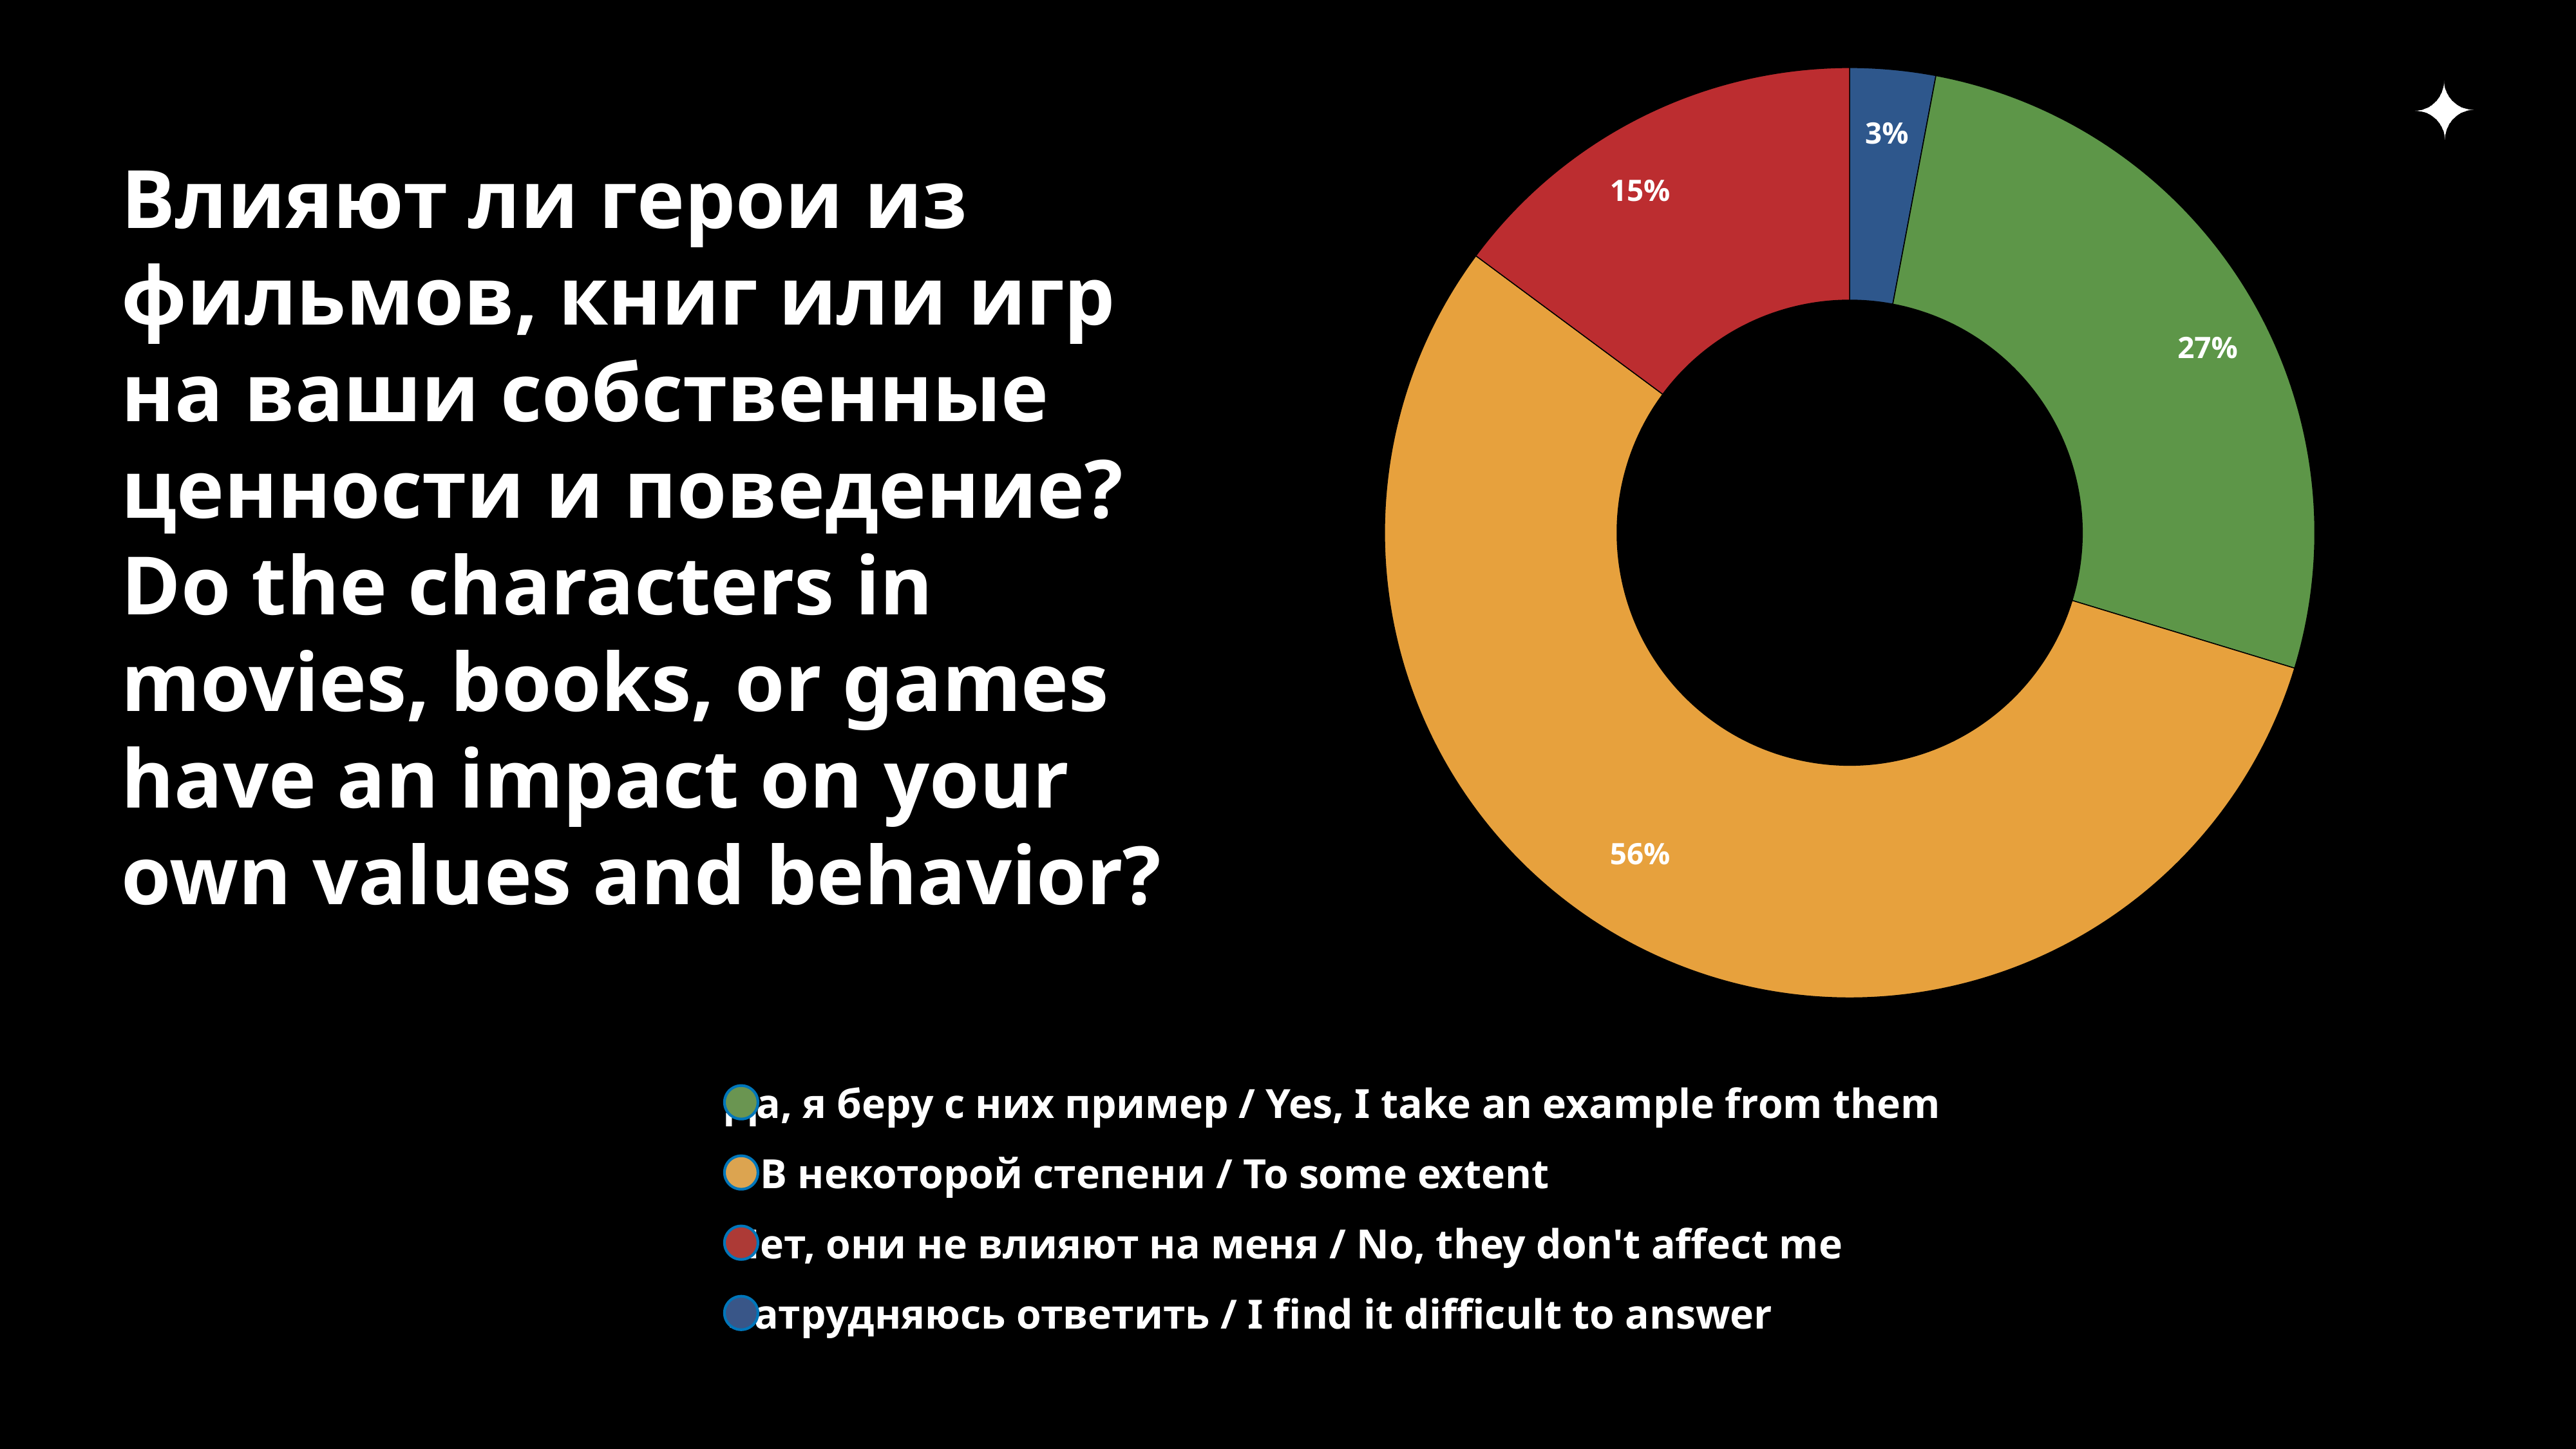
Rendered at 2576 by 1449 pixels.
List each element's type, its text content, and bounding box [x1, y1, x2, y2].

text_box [724, 1068, 1852, 1347]
picture [2414, 80, 2474, 140]
text_box Влияют ли герои из фильмов, книг или игр на ваши собственные ценности и поведение? Do the characters in movies, books, or games have an impact on your own values and behavior? [116, 142, 1209, 926]
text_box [1378, 62, 2321, 1005]
